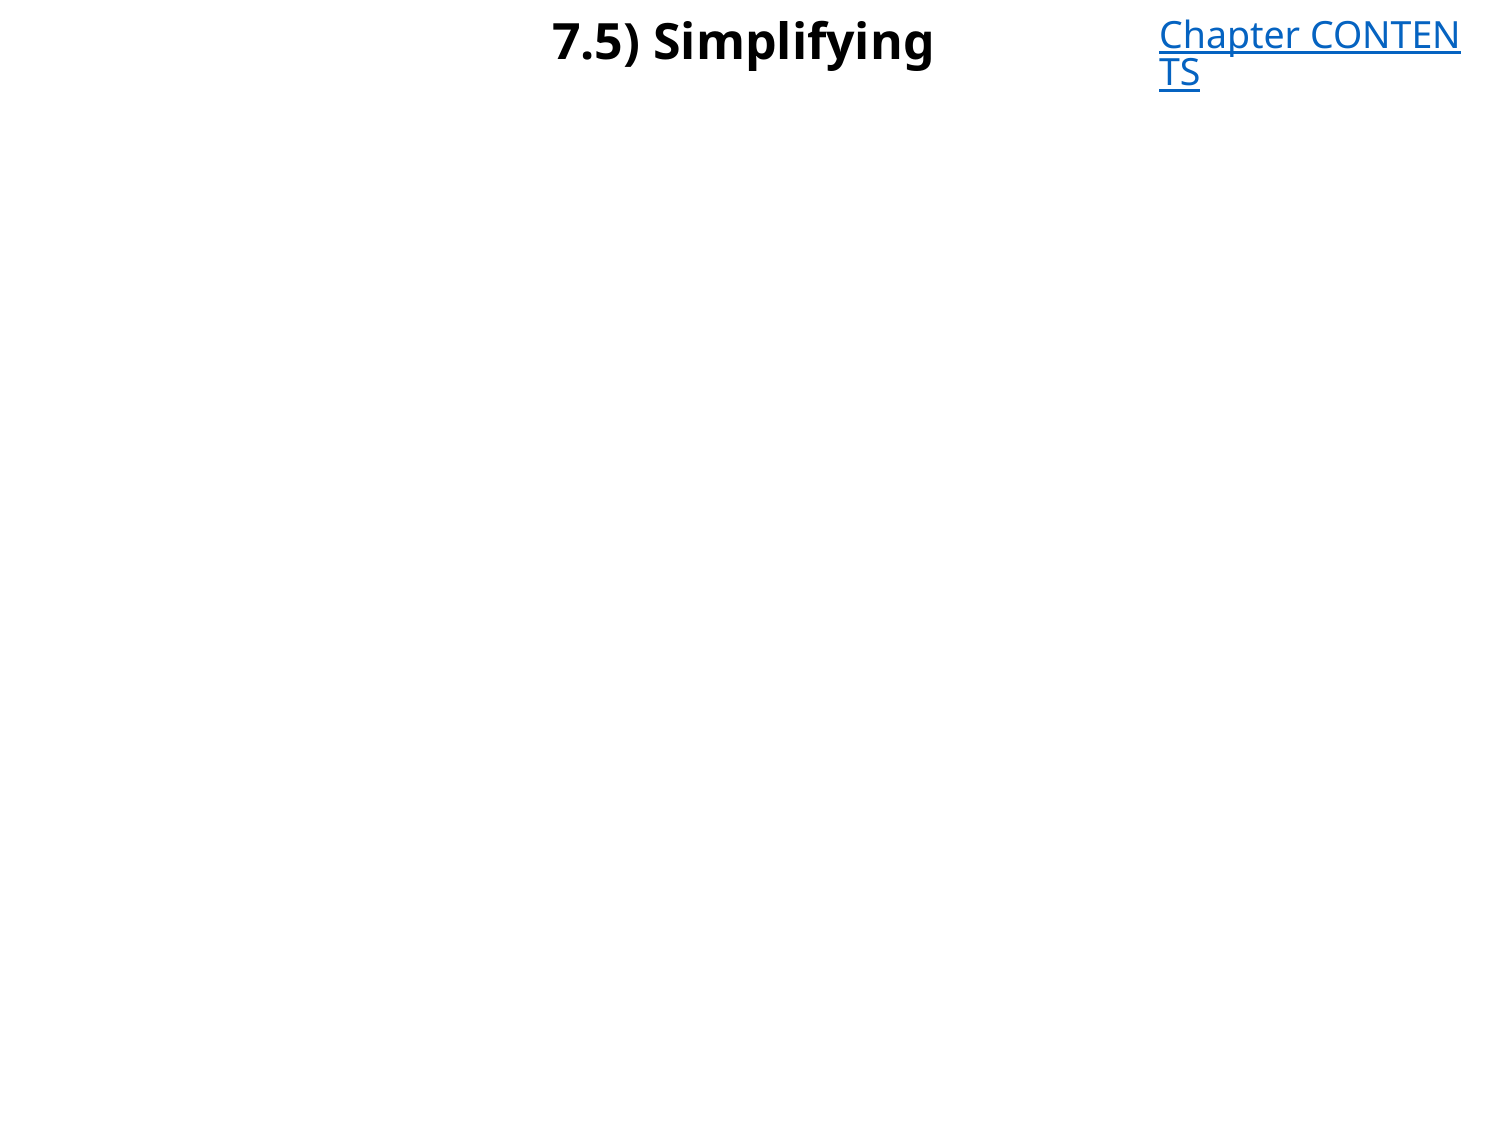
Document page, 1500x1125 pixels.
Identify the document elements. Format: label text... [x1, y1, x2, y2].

text_box Chapter CONTENTS [1144, 3, 1491, 70]
